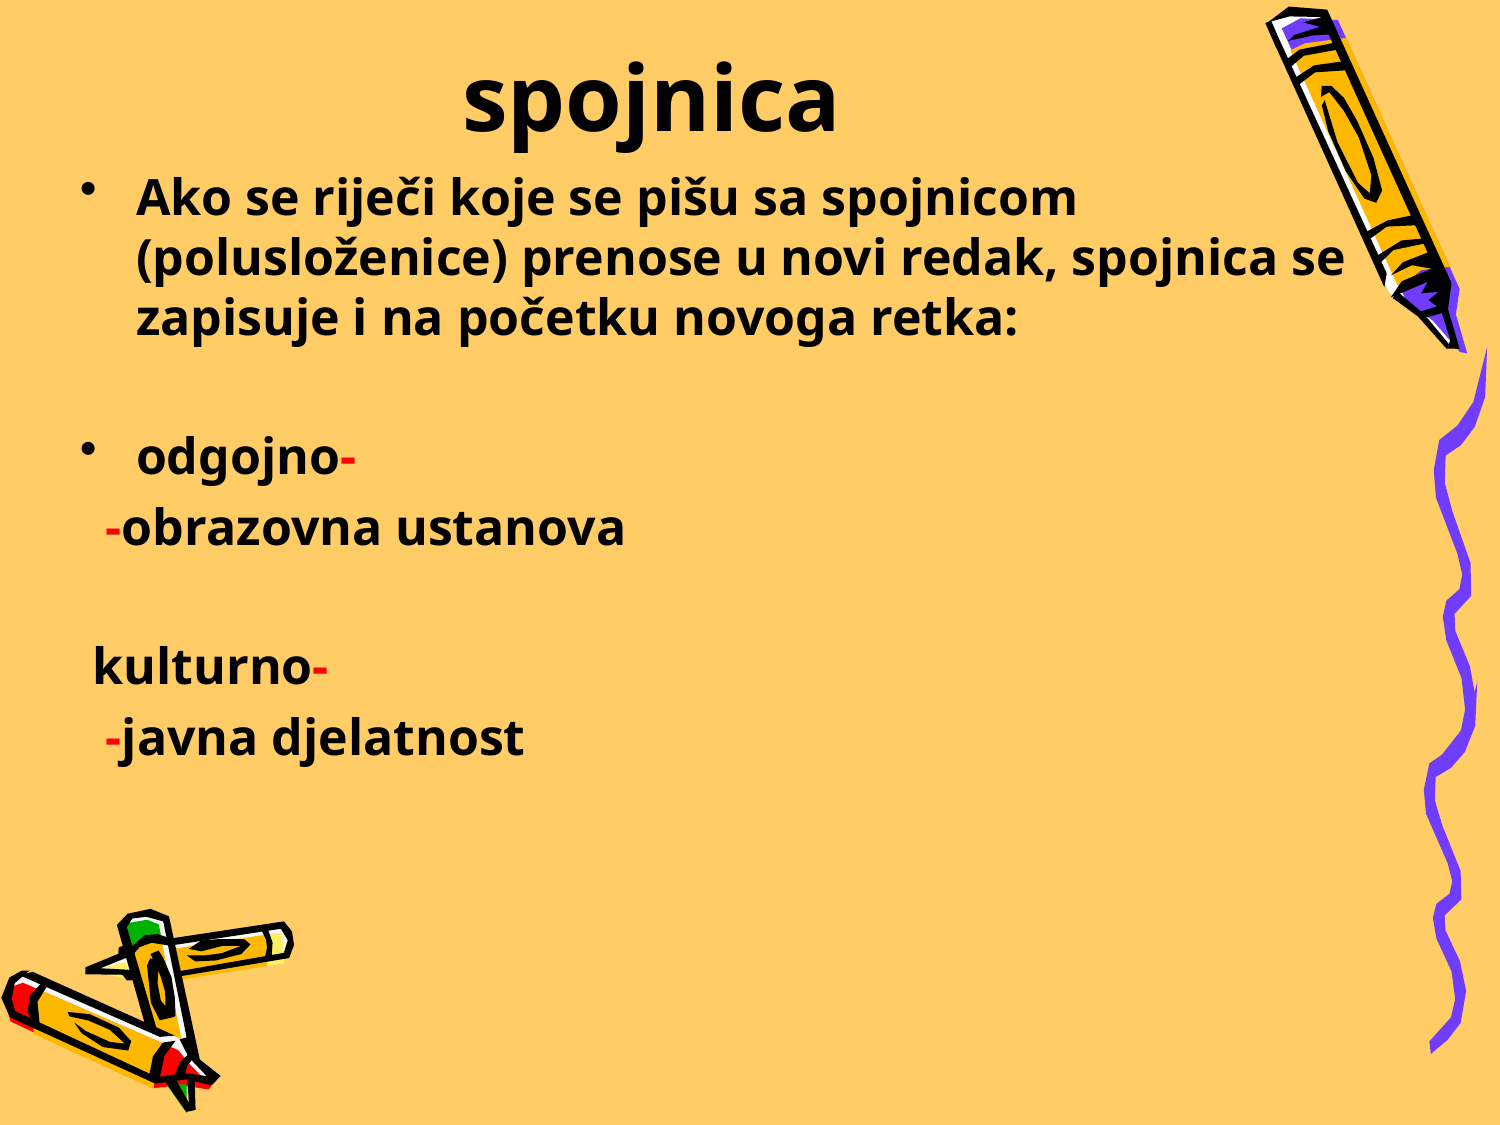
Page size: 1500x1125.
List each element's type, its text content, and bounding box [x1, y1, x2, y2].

list Ako se riječi koje se pišu sa spojnicom (polusloženice) prenose u novi redak, spojnica se zapisuje i na početku novoga retka: odgojno- -obrazovna ustanova kulturno- -javna djelatnost [64, 157, 1412, 1012]
title spojnica [88, 31, 1216, 157]
